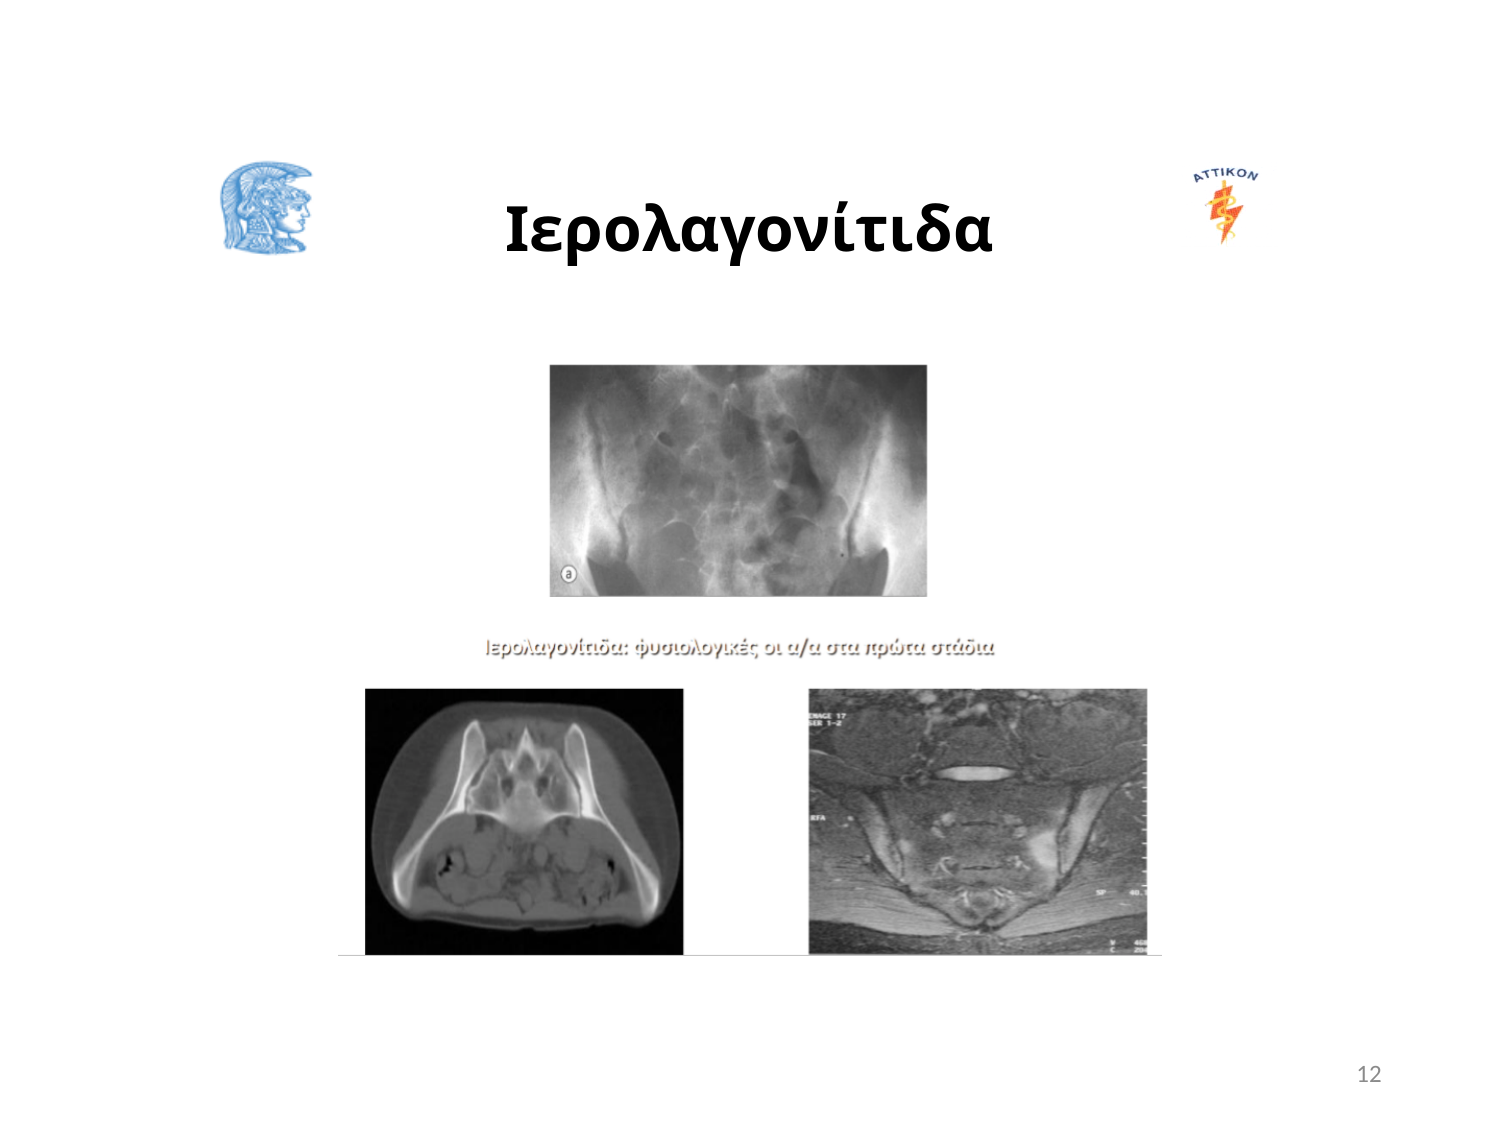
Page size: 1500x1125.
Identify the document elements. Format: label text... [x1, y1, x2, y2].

title Ιερολαγονίτιδα [243, 160, 1257, 302]
picture [1181, 162, 1278, 247]
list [338, 361, 1162, 956]
slide_number 12 [1059, 1042, 1397, 1103]
picture [200, 158, 329, 265]
